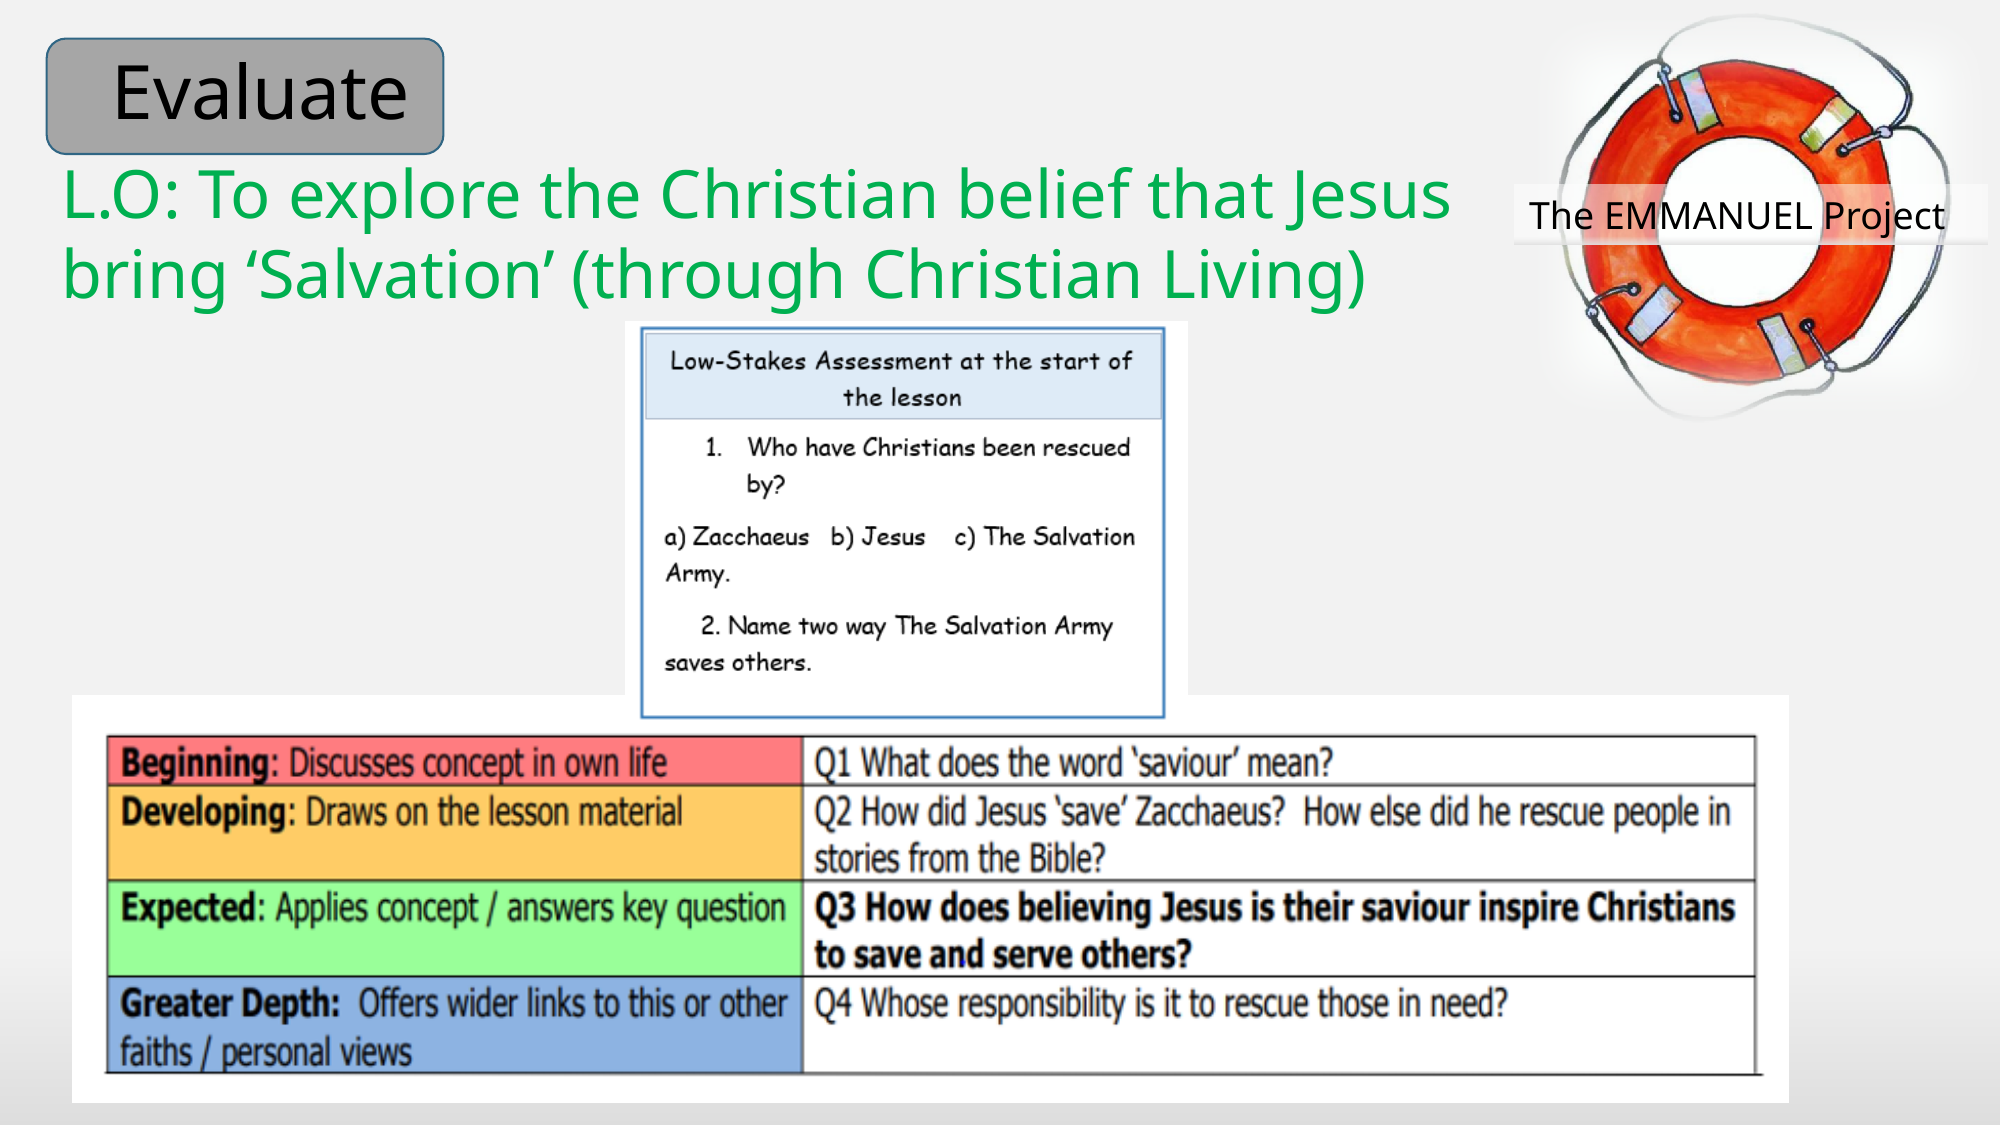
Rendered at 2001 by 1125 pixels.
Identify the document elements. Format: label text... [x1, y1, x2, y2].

text_box Evaluate [96, 37, 530, 143]
text_box L.O: To explore the Christian belief that Jesus bring ‘Salvation’ (through Christian Living) [46, 144, 1514, 320]
text_box [45, 37, 443, 144]
picture [72, 321, 1789, 1103]
picture [1514, 0, 2000, 430]
